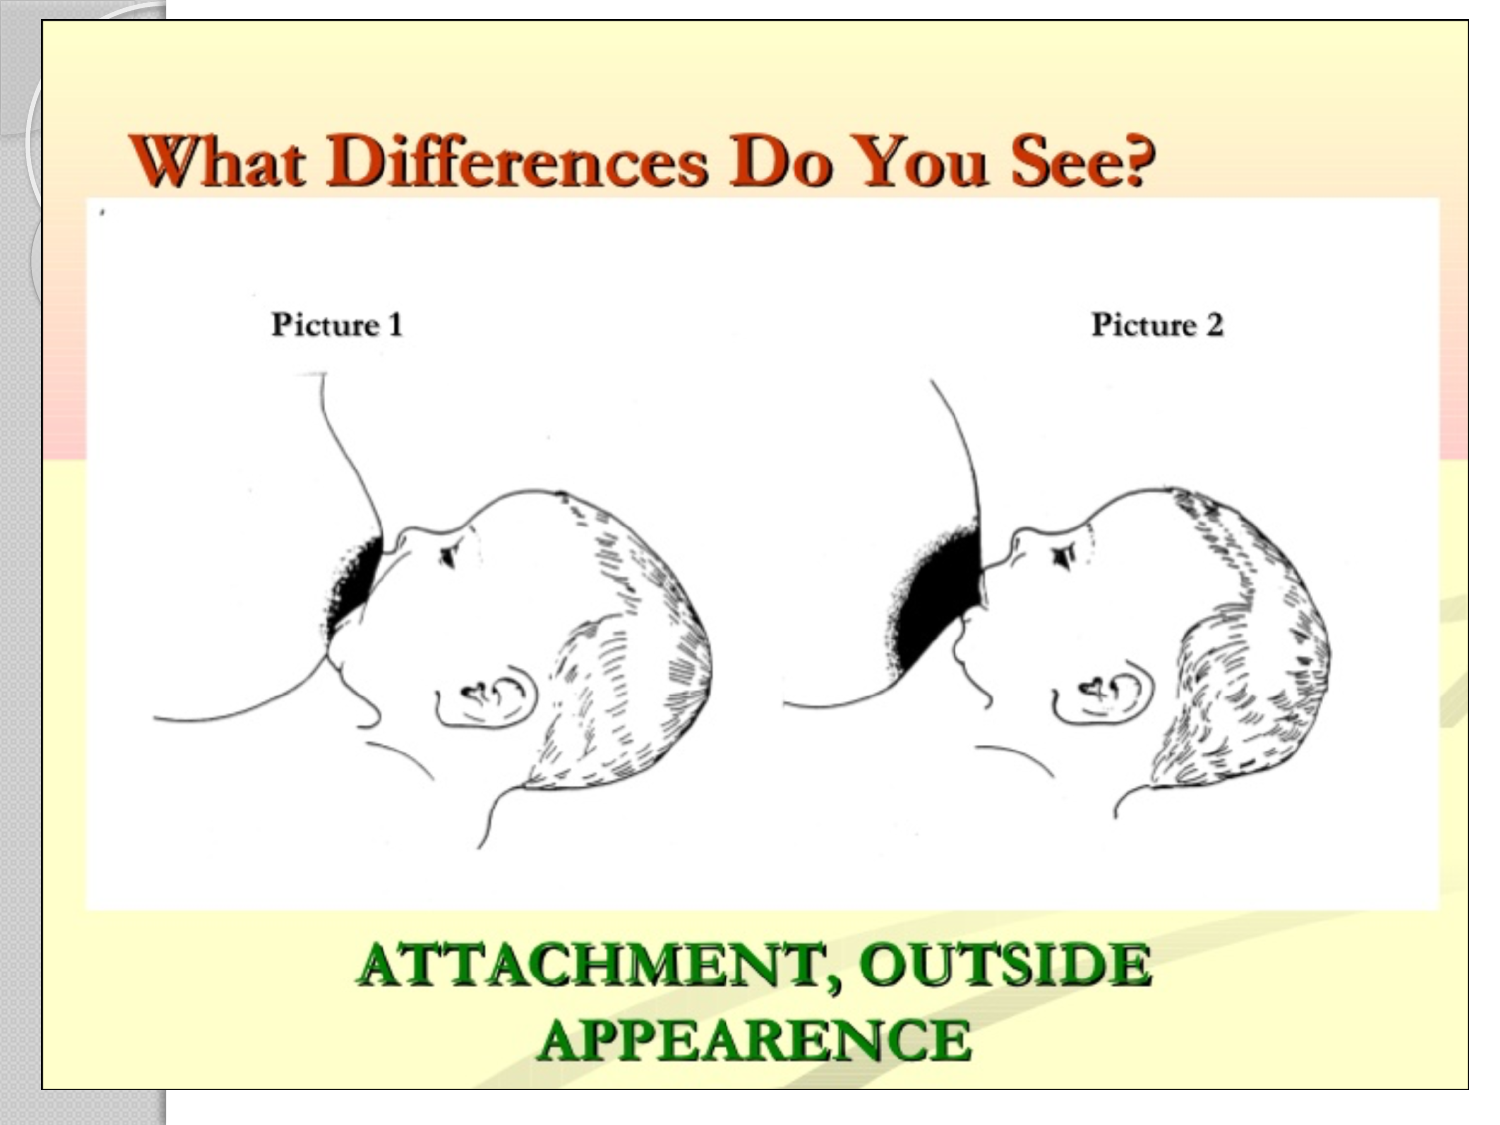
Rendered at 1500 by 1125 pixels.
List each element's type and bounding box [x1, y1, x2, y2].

list [40, 18, 1469, 1090]
